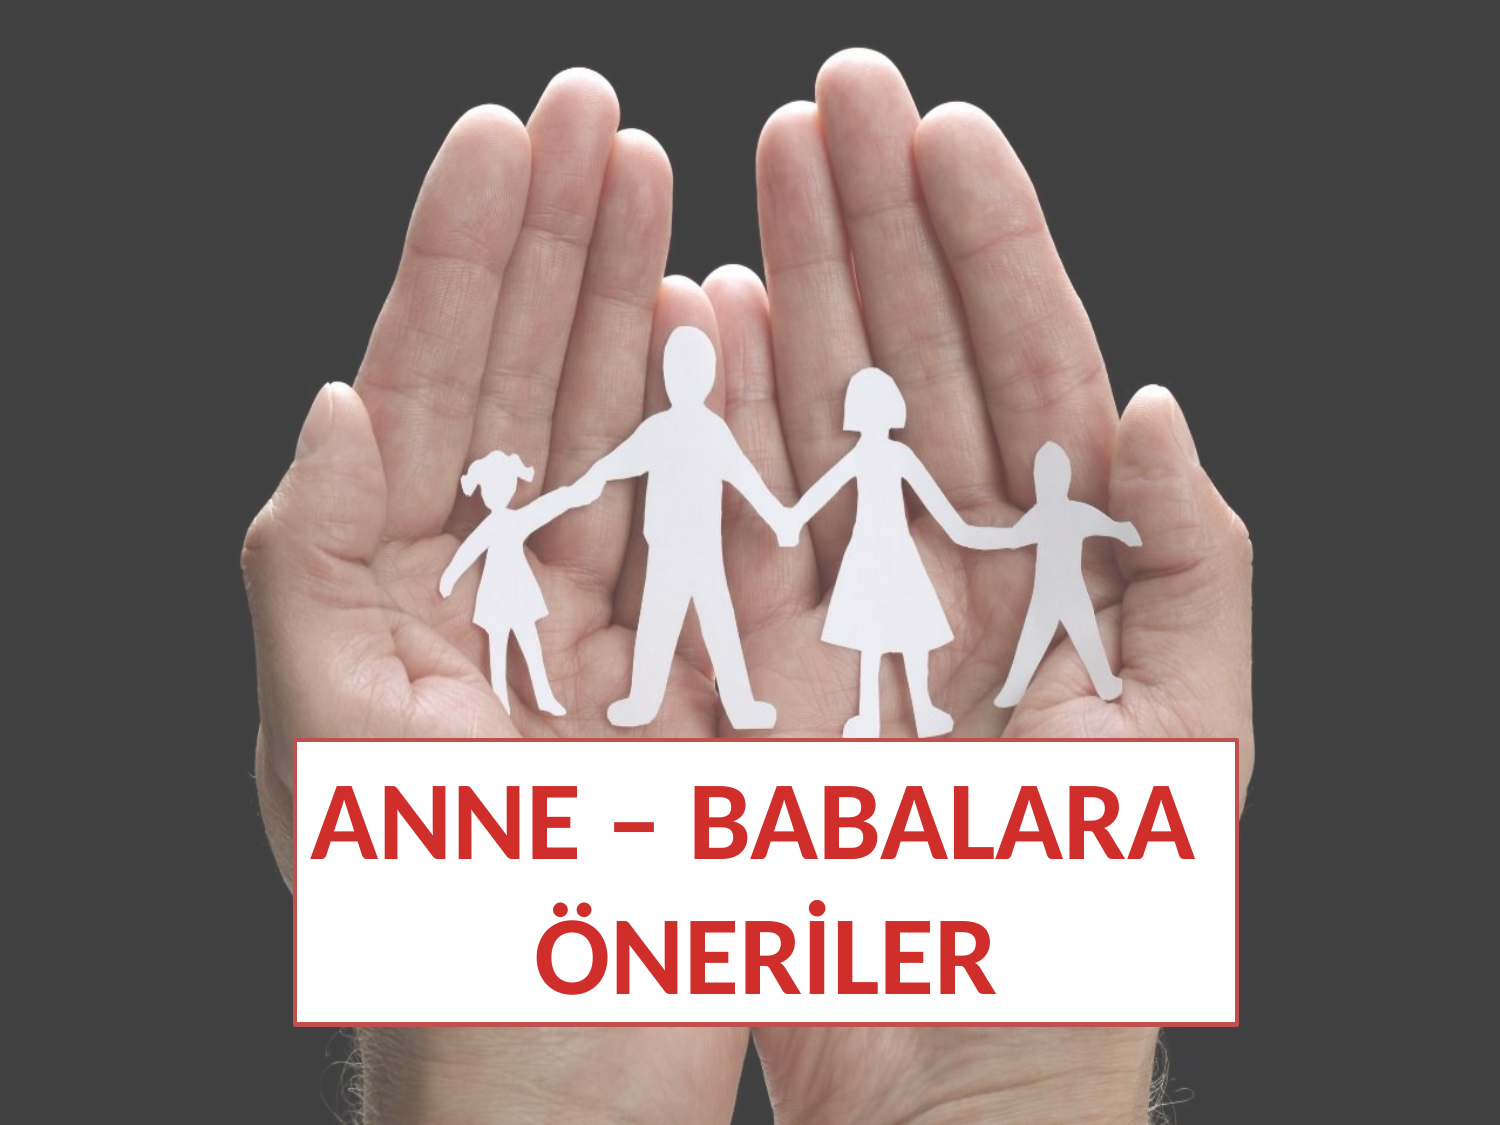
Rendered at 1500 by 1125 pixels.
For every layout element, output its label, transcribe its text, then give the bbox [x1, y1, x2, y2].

text_box ANNE – BABALARA ÖNERİLER [293, 738, 1239, 1027]
